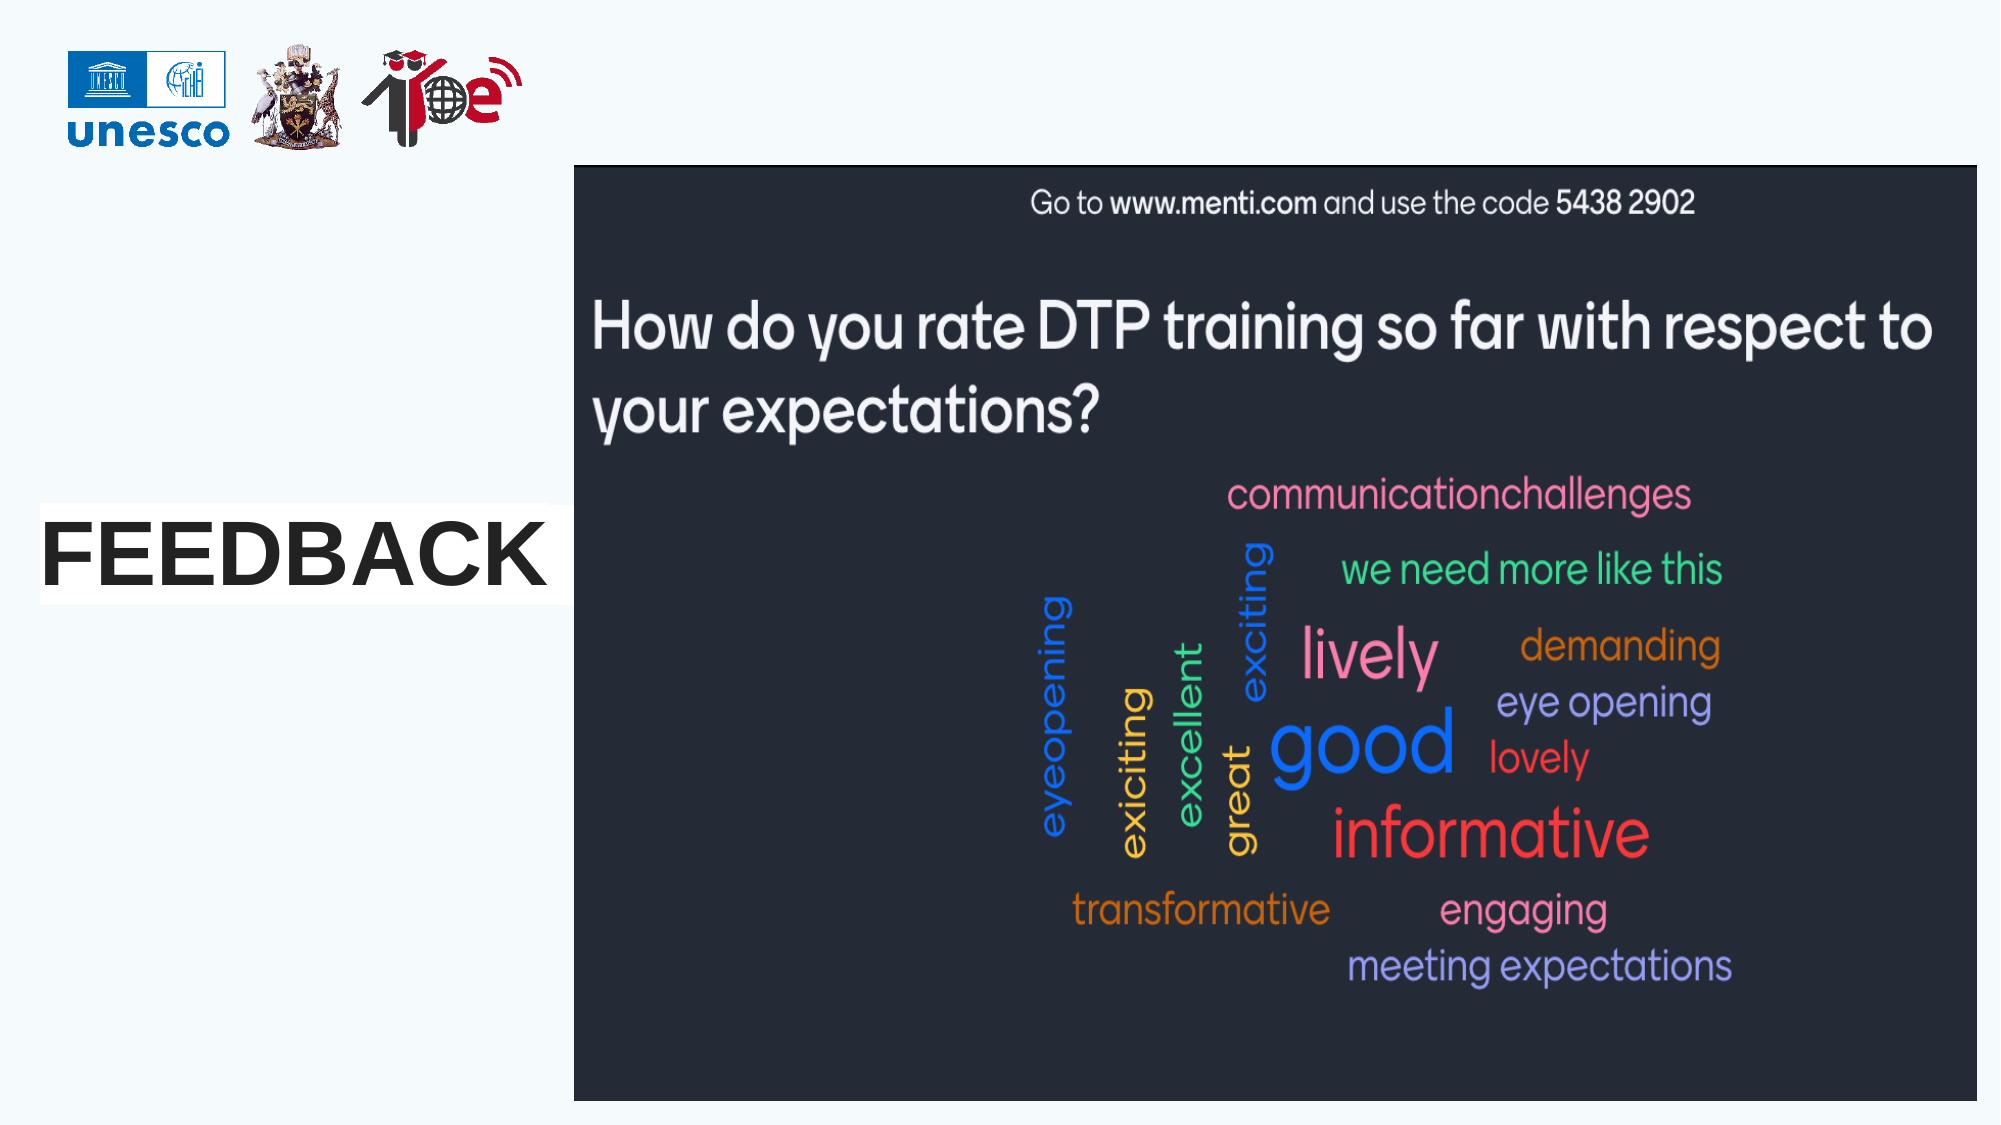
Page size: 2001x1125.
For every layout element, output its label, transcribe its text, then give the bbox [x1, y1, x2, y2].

picture [574, 165, 1977, 1125]
text_box FEEDBACK [24, 478, 569, 619]
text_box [65, 38, 550, 167]
